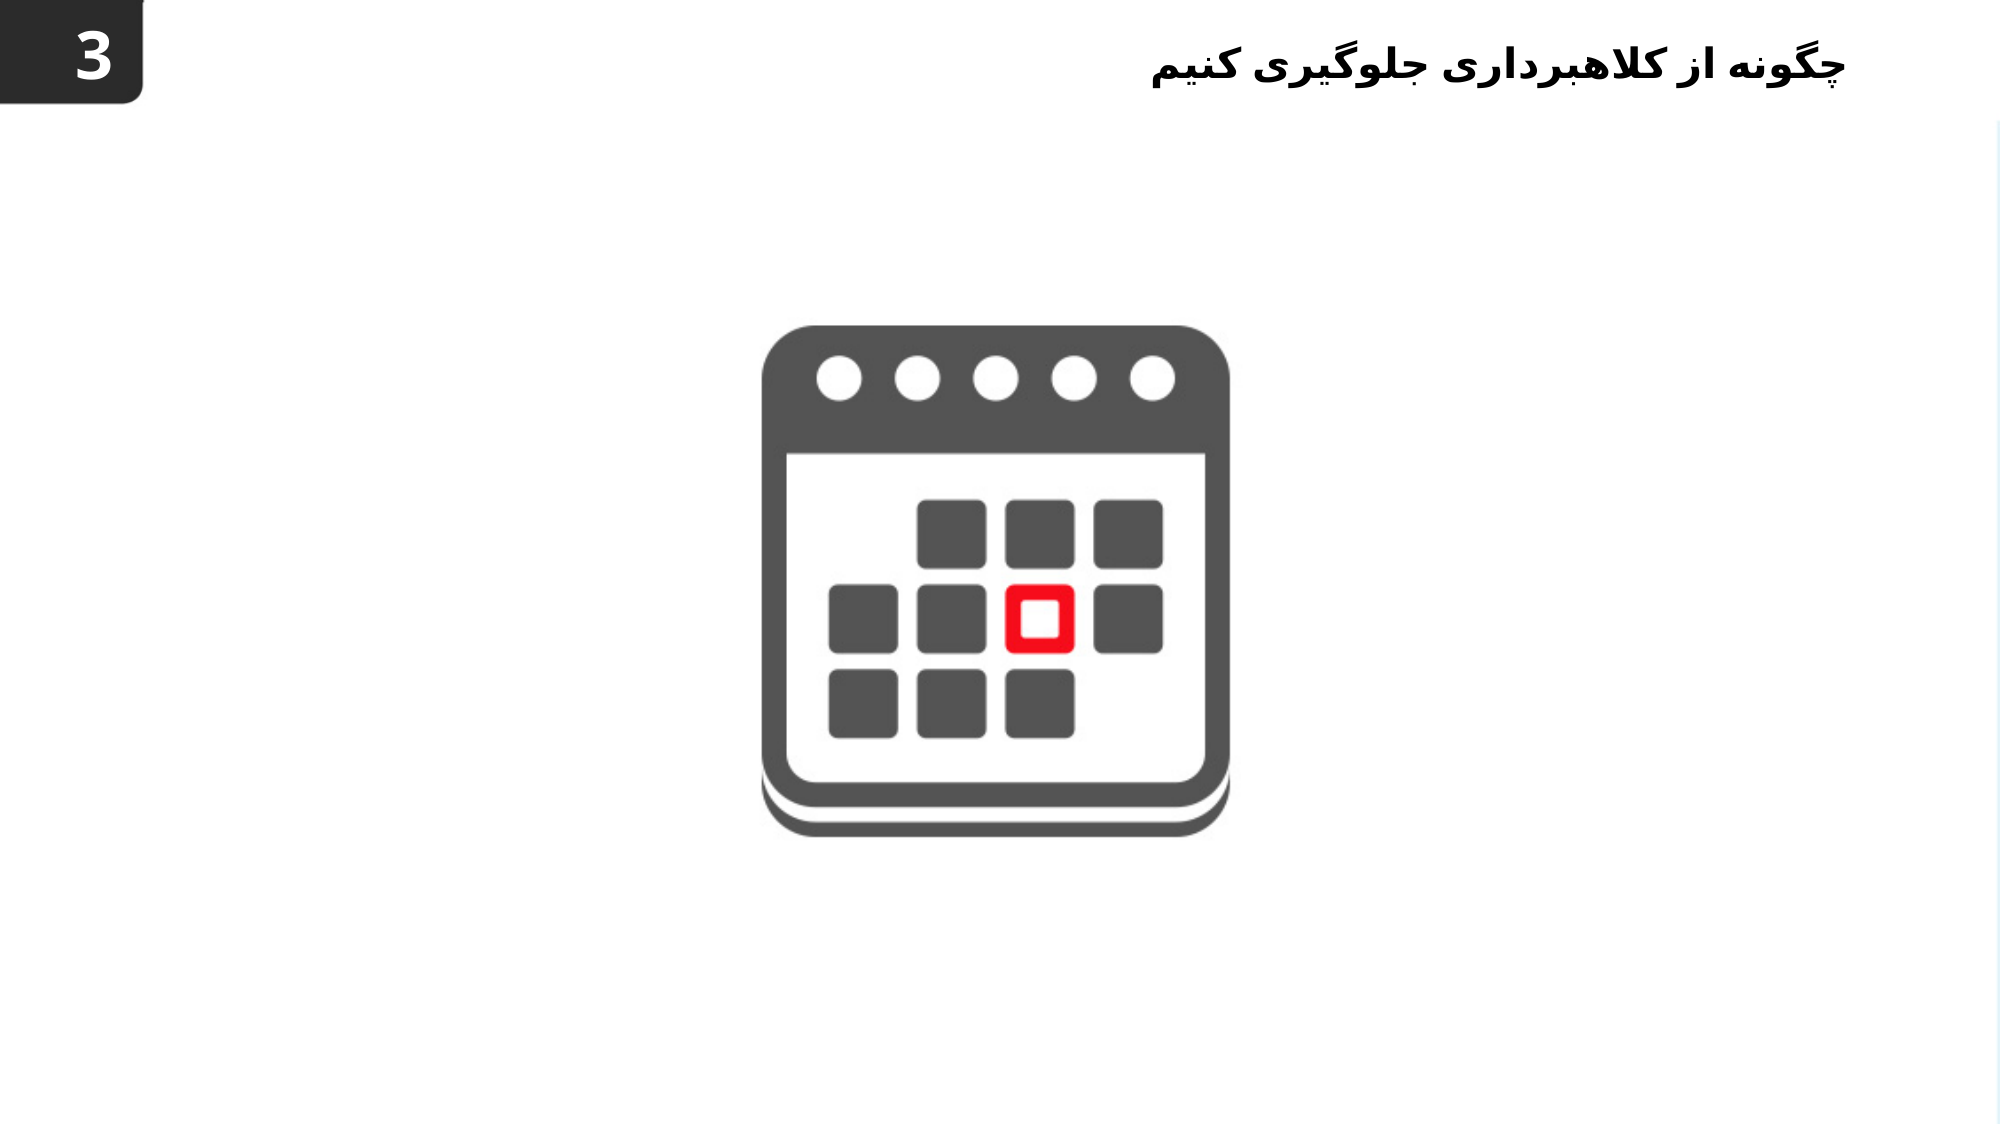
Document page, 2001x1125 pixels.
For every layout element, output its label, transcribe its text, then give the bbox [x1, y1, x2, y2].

title چگونه از کلاهبرداری جلوگیری کنیم [165, 34, 1864, 95]
picture [0, 0, 2000, 1124]
